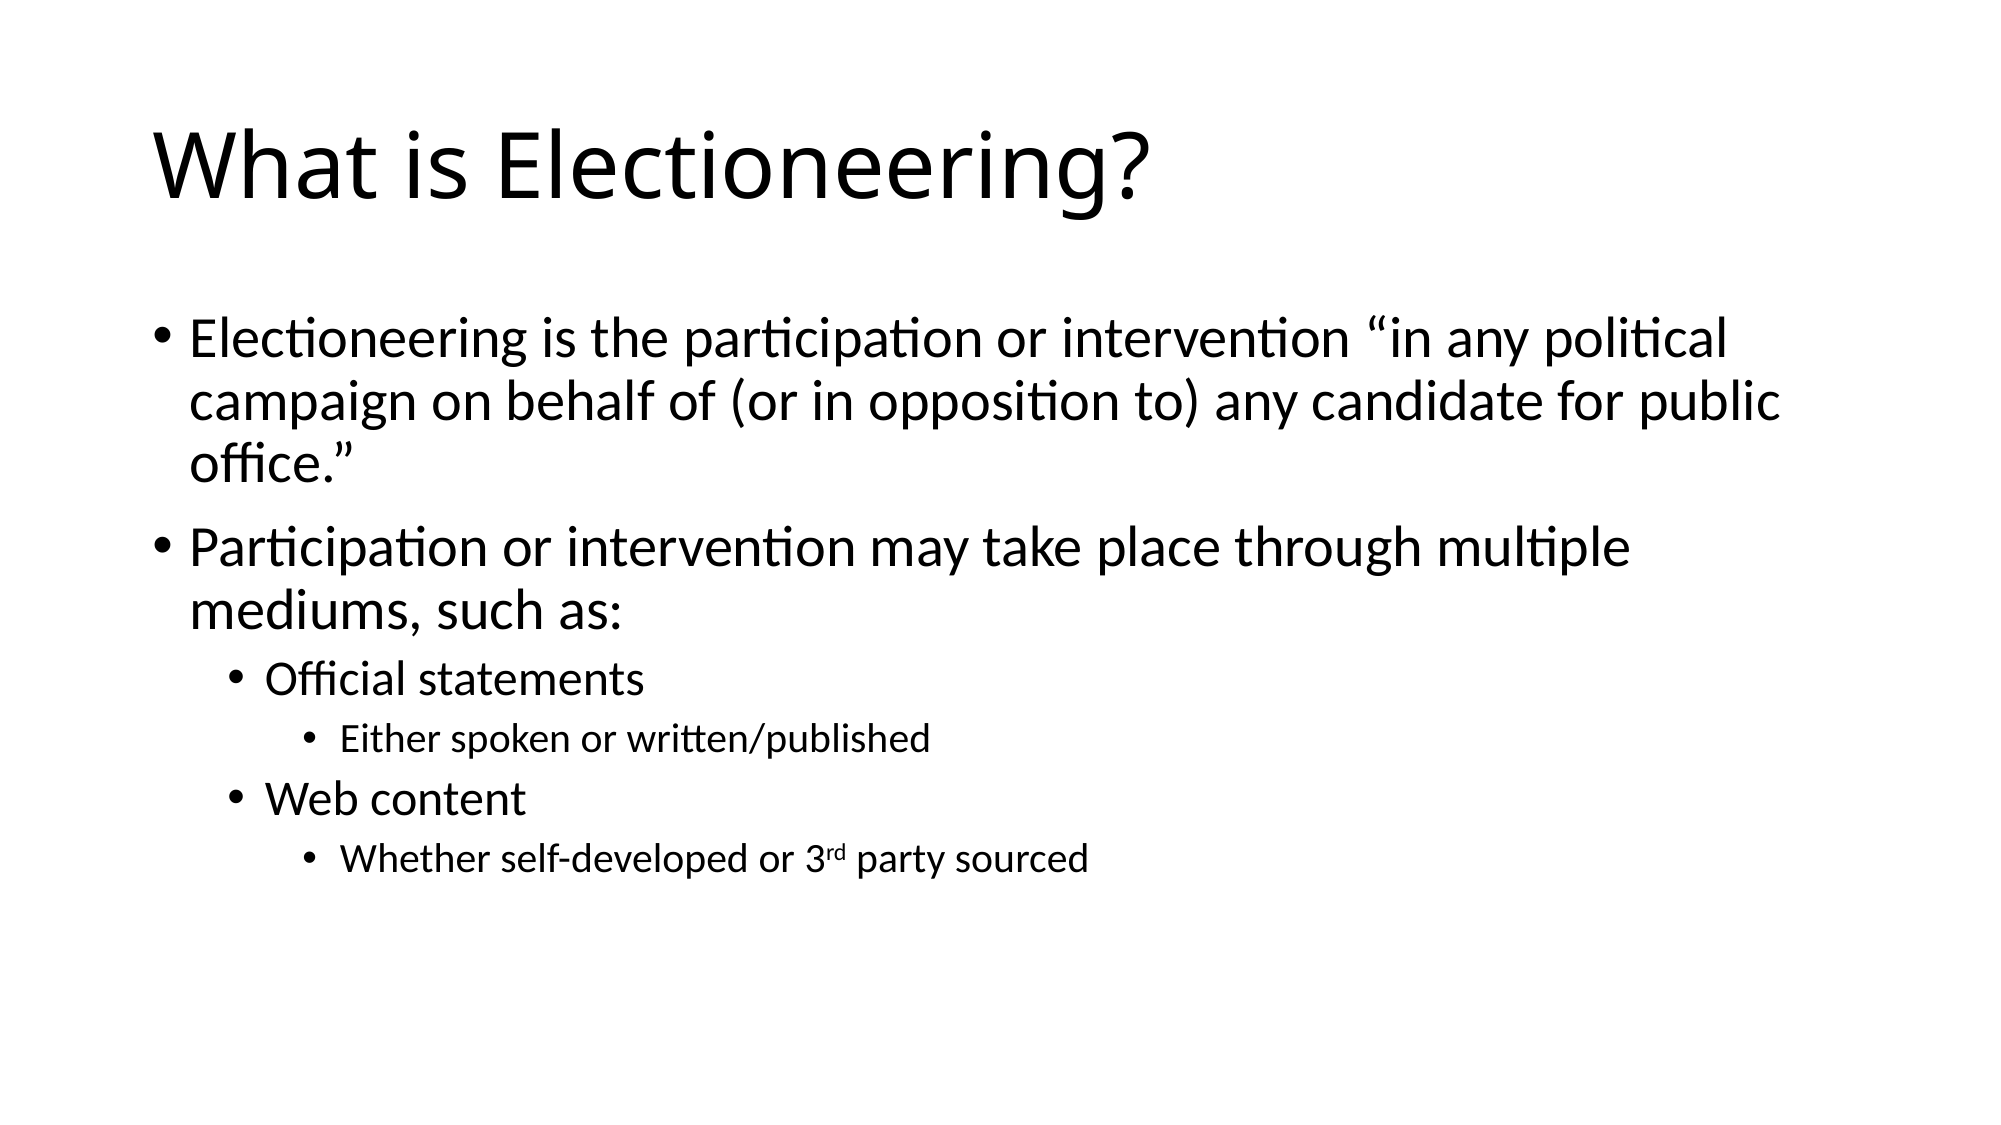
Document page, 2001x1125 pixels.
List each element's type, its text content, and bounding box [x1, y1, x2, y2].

list Electioneering is the participation or intervention “in any political campaign on behalf of (or in opposition to) any candidate for public office.” Participation or intervention may take place through multiple mediums, such as: Official statements Either spoken or written/published Web content Whether self-developed or 3rd party sourced [137, 299, 1863, 1014]
title What is Electioneering? [137, 59, 1863, 278]
